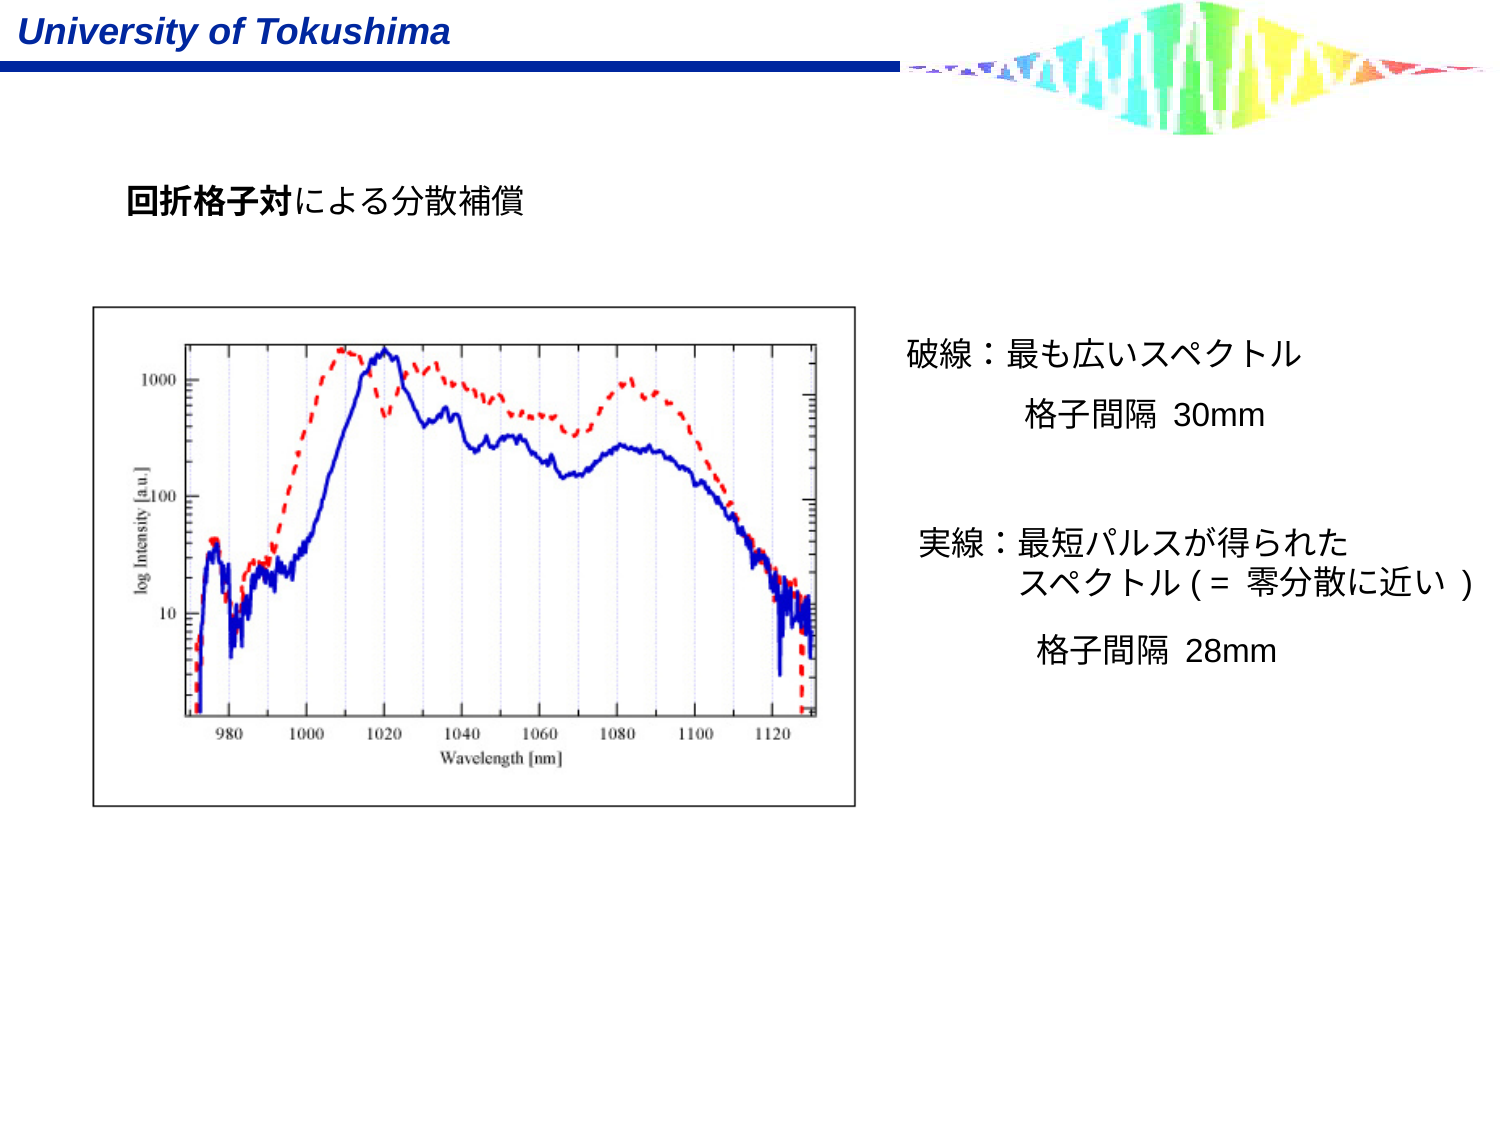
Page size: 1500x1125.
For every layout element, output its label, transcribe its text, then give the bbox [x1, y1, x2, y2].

text_box 格子間隔 28mm [1021, 621, 1317, 677]
text_box 実線：最短パルスが得られた スペクトル [903, 515, 1376, 610]
text_box ( = 零分散に近い ) [1175, 554, 1500, 609]
text_box 破線：最も広いスペクトル [891, 326, 1329, 381]
picture [900, 0, 1500, 138]
text_box 回折格子対による分散補償 [112, 172, 939, 228]
picture [88, 302, 869, 816]
text_box 格子間隔 30mm [1009, 385, 1341, 440]
